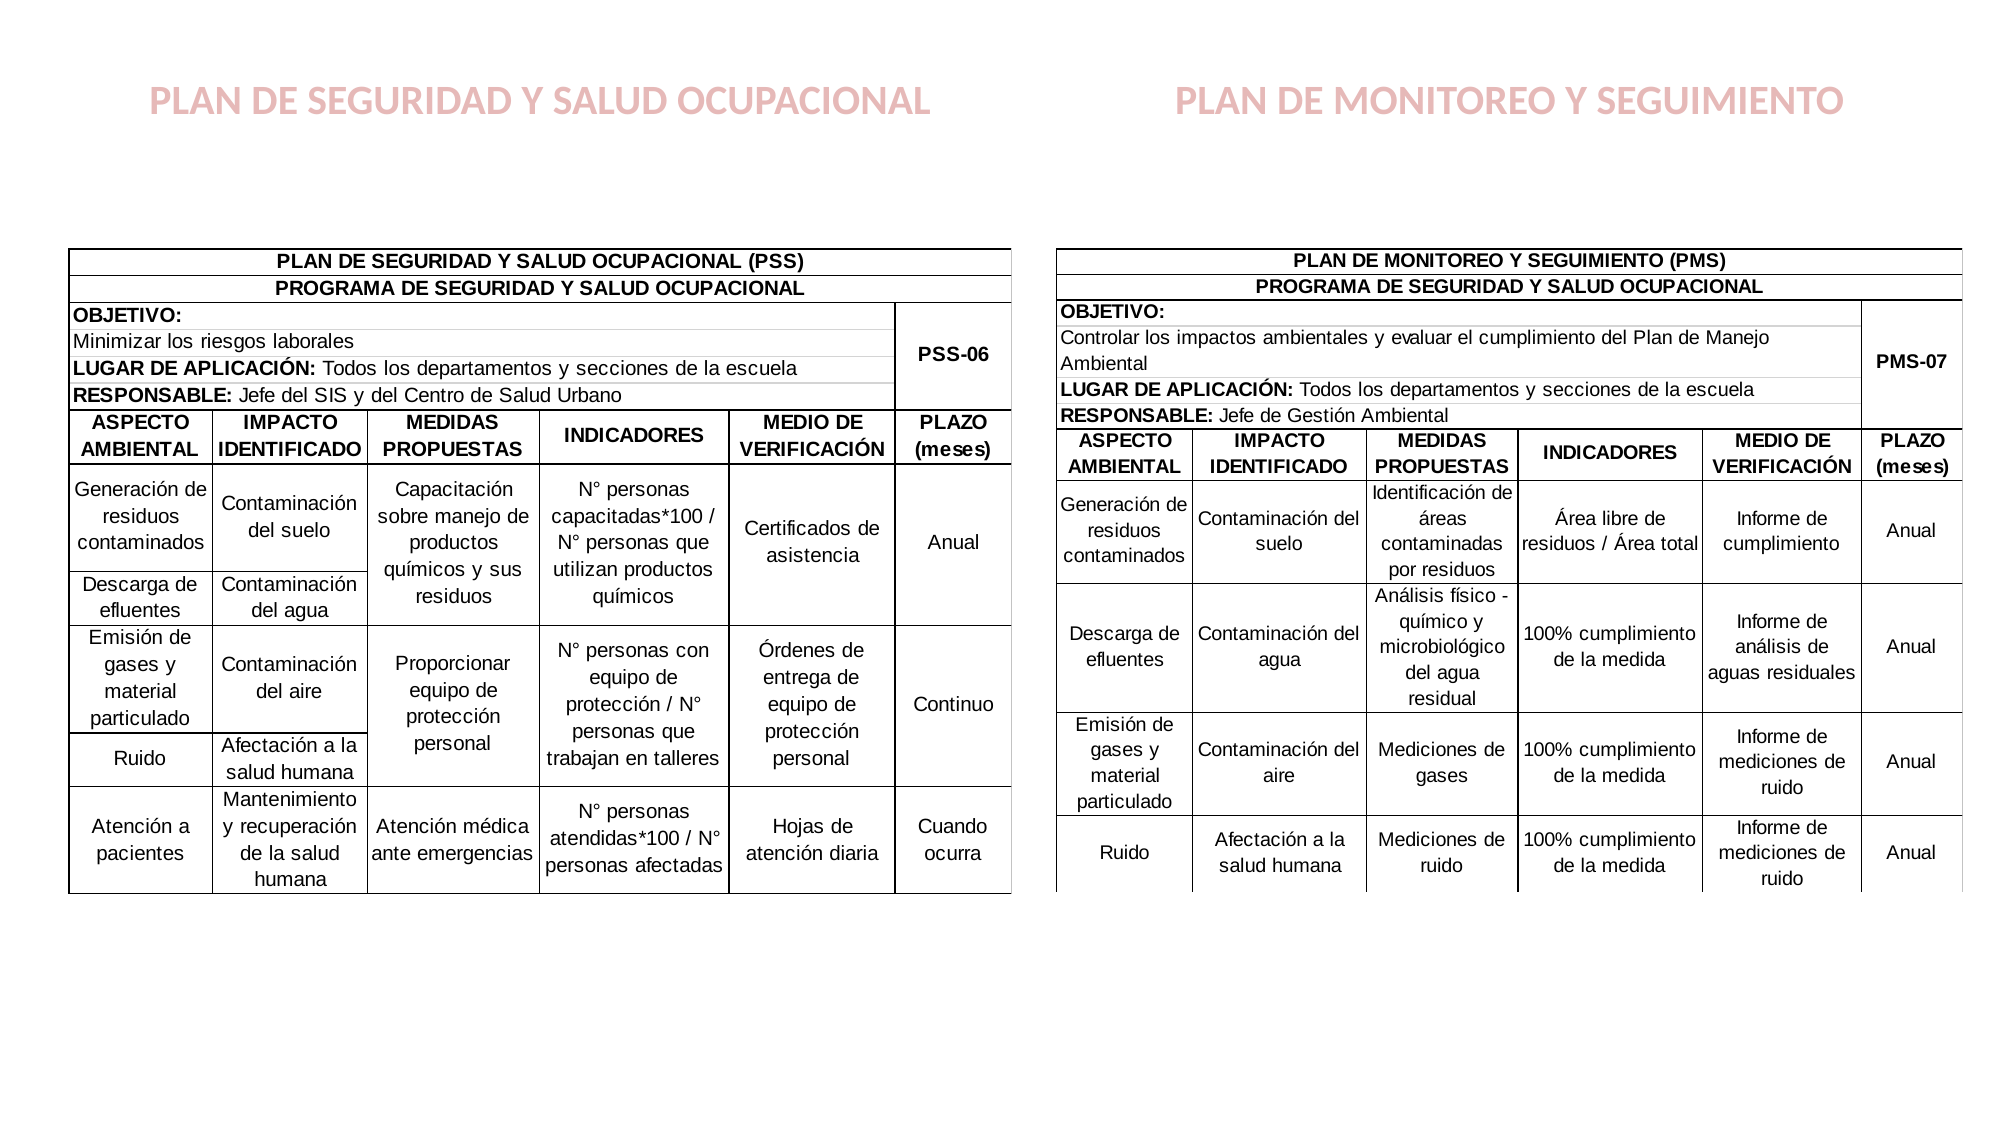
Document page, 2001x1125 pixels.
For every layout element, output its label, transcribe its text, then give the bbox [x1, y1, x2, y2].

picture [67, 248, 1013, 896]
text_box PLAN DE MONITOREO Y SEGUIMIENTO [1159, 65, 1860, 130]
text_box PLAN DE SEGURIDAD Y SALUD OCUPACIONAL [134, 65, 947, 130]
picture [1055, 247, 1964, 894]
